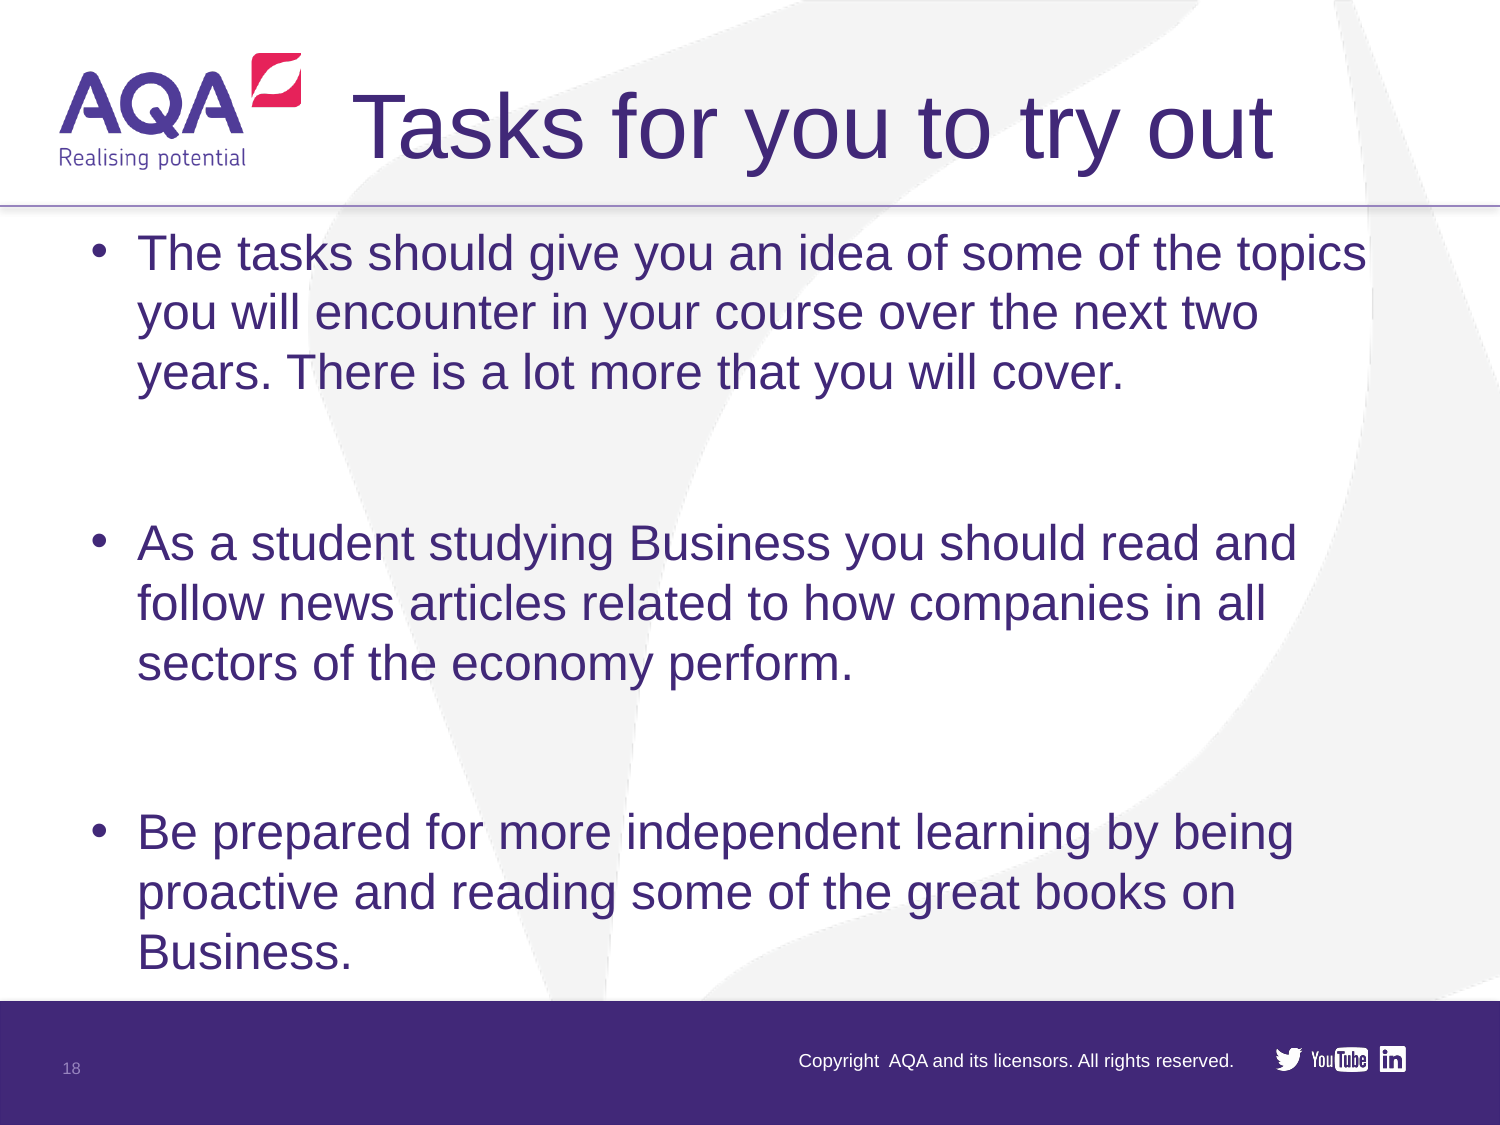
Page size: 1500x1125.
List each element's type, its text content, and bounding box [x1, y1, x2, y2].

text_box Tasks for you to try out [103, 59, 1397, 278]
list The tasks should give you an idea of some of the topics you will encounter in your course over the next two years. There is a lot more that you will cover. As a student studying Business you should read and follow news articles related to how companies in all sectors of the economy perform. Be prepared for more independent learning by being proactive and reading some of the great books on Business. [90, 219, 1393, 1000]
